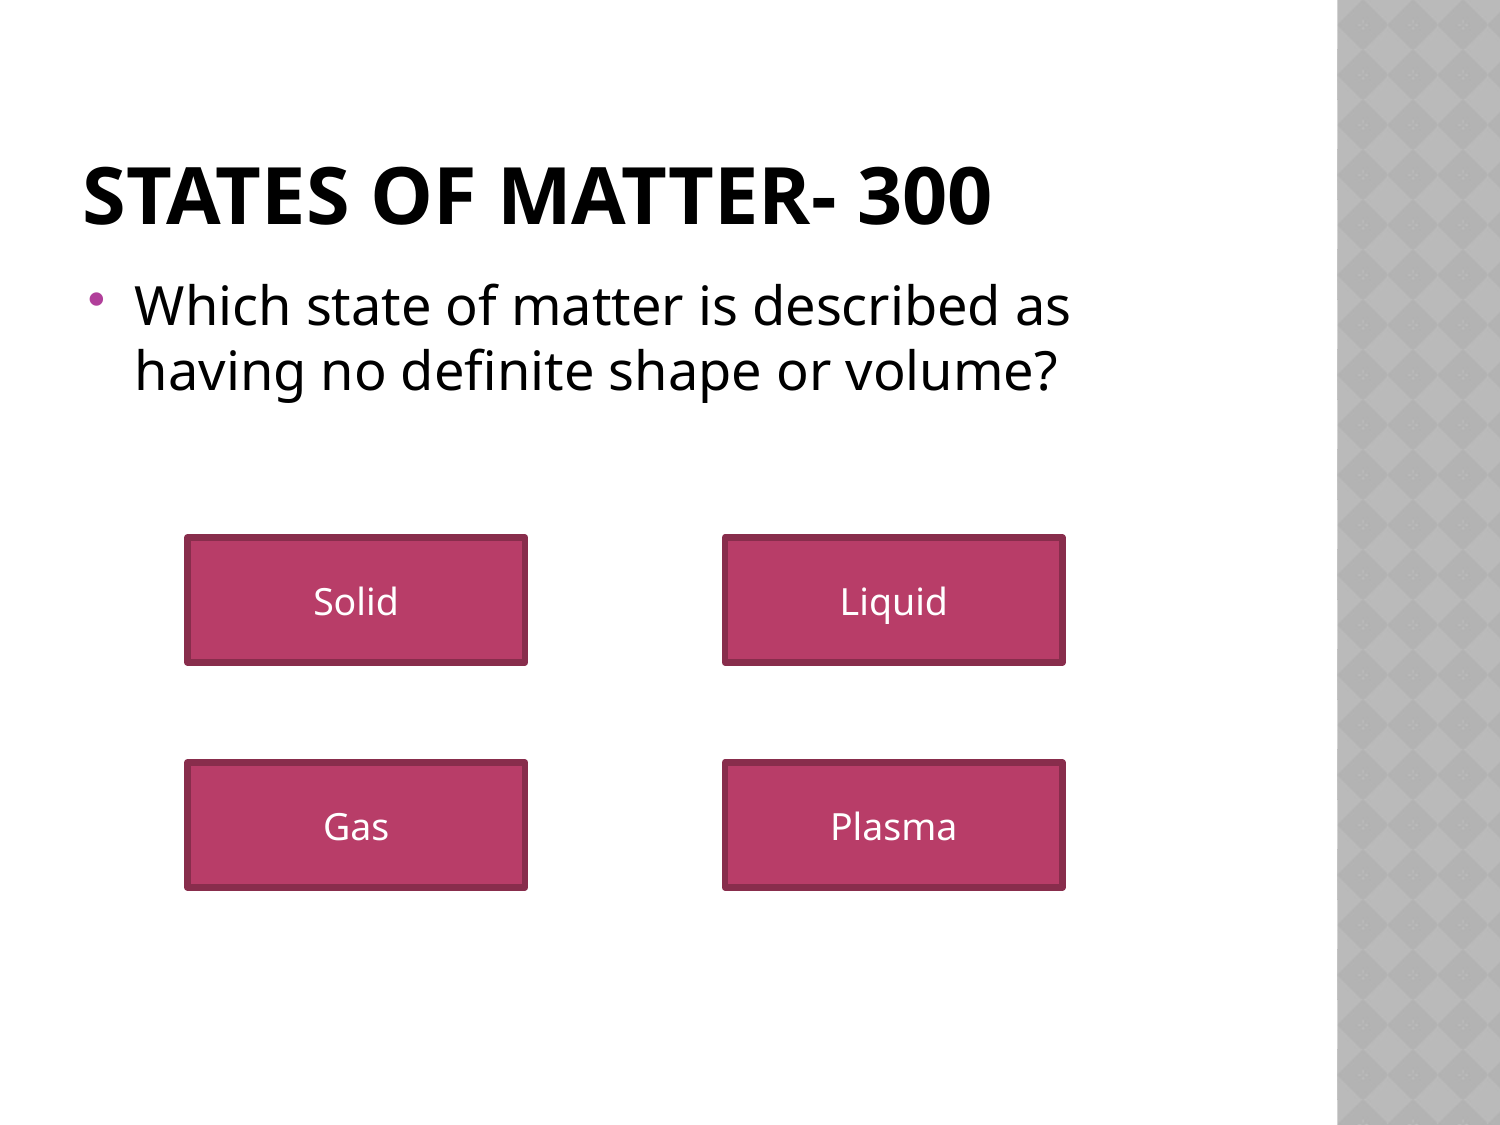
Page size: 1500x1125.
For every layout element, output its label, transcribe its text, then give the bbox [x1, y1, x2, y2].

text_box Plasma [722, 759, 1066, 891]
text_box Gas [184, 759, 528, 891]
title States of matter- 300 [75, 52, 1263, 240]
text_box Which state of matter is described as having no definite shape or volume? [74, 263, 1263, 1059]
text_box Liquid [722, 534, 1066, 666]
text_box Solid [184, 534, 528, 666]
